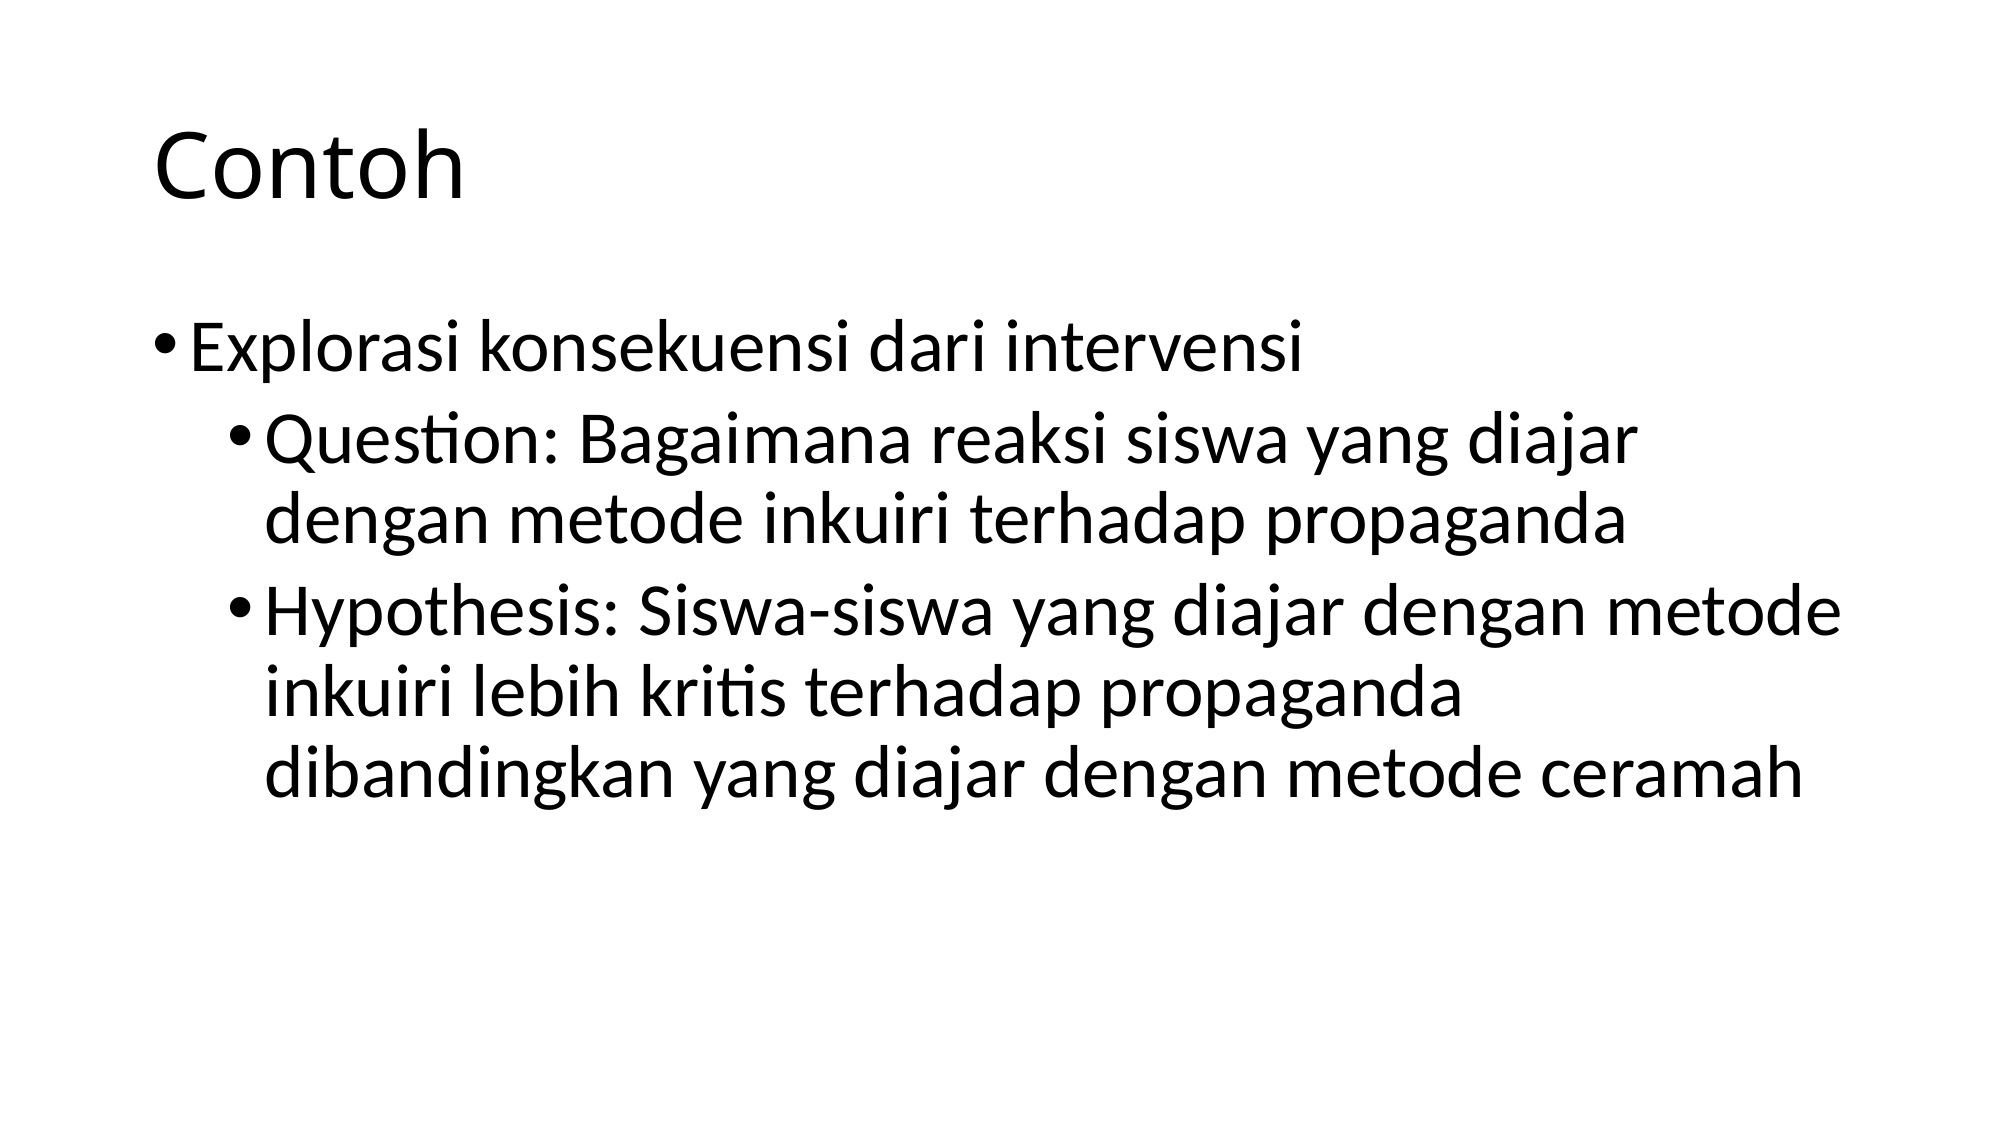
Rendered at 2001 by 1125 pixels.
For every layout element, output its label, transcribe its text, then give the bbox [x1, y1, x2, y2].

list Explorasi konsekuensi dari intervensi Question: Bagaimana reaksi siswa yang diajar dengan metode inkuiri terhadap propaganda Hypothesis: Siswa-siswa yang diajar dengan metode inkuiri lebih kritis terhadap propaganda dibandingkan yang diajar dengan metode ceramah [137, 299, 1863, 1014]
title Contoh [137, 59, 1863, 278]
